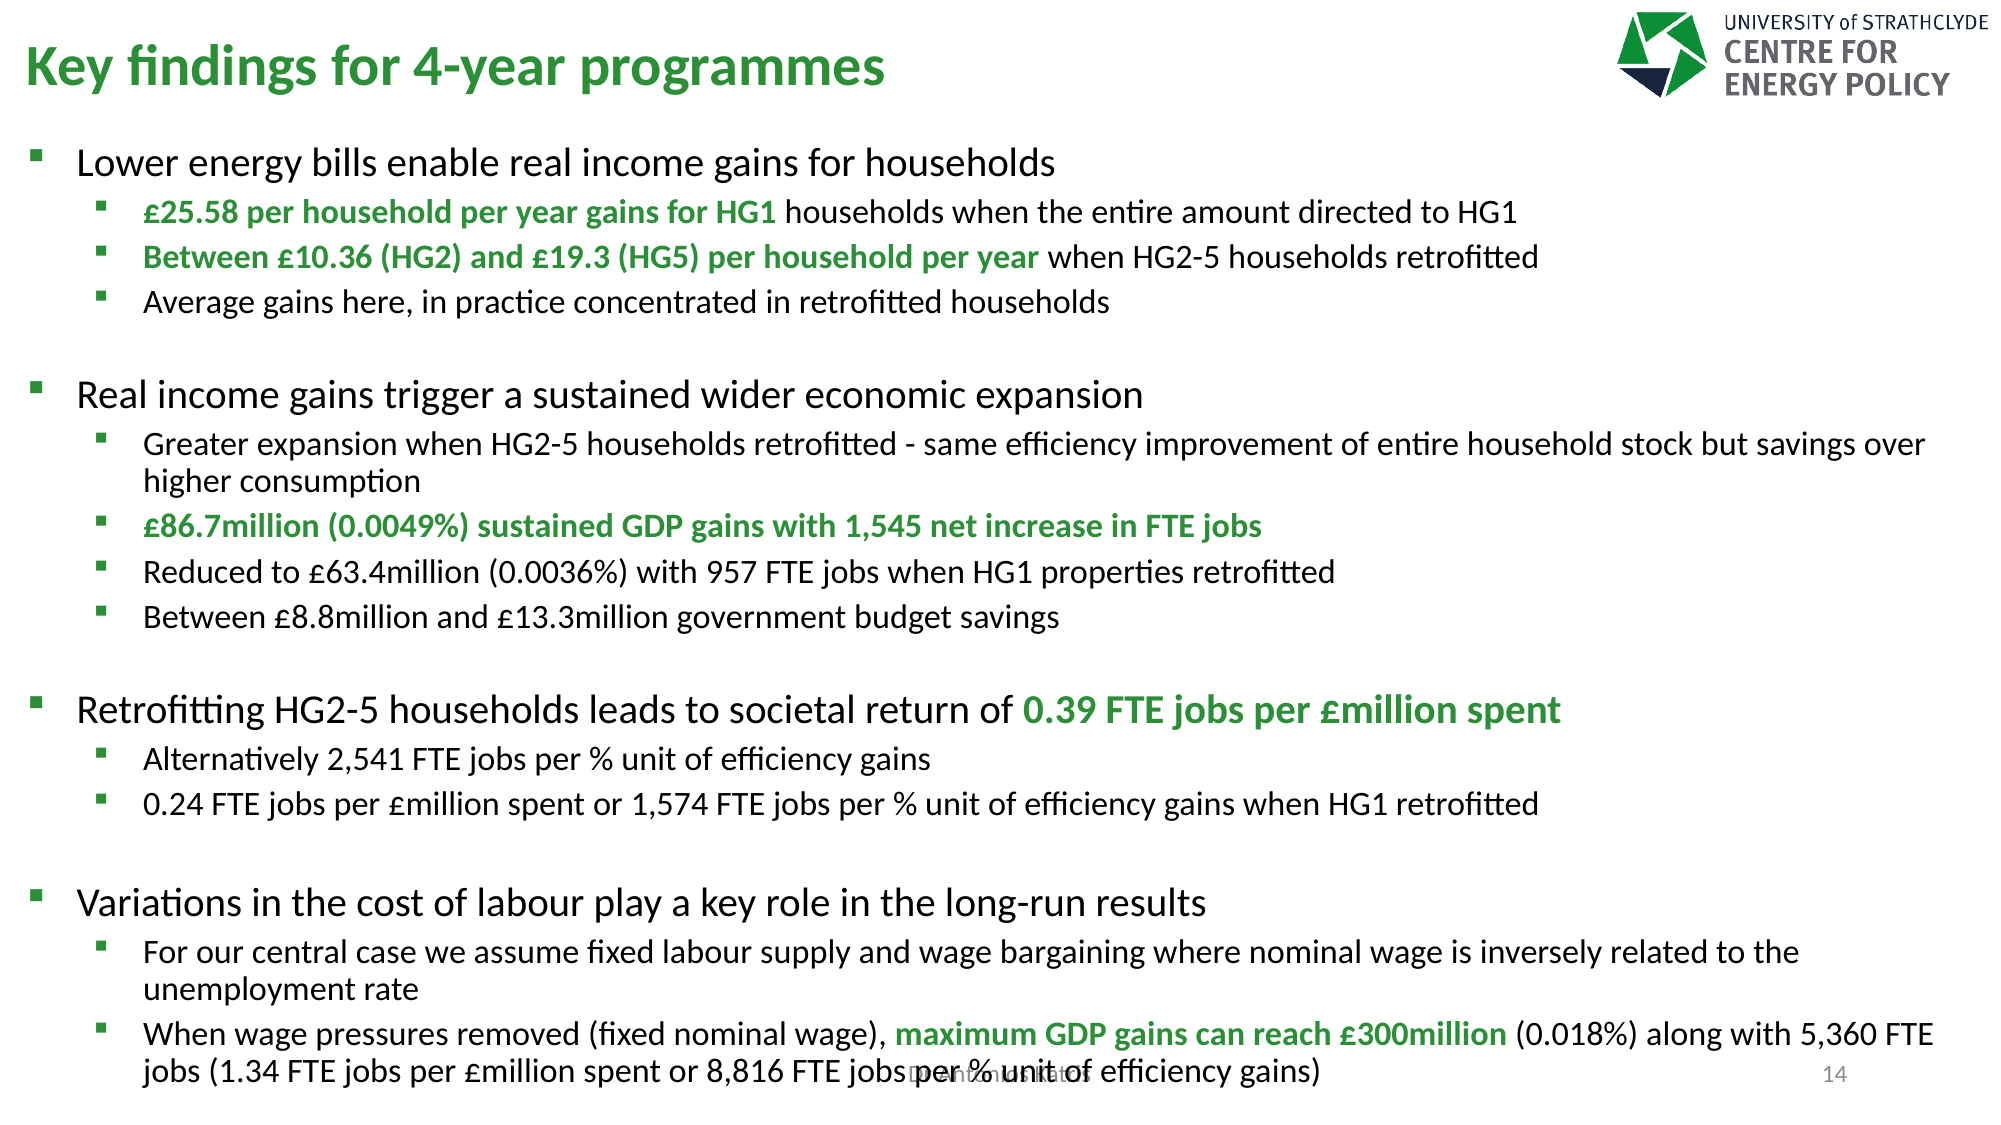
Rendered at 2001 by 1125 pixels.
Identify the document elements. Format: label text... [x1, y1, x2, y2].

slide_number 14 [1412, 1042, 1863, 1103]
subtitle Lower energy bills enable real income gains for households £25.58 per household per year gains for HG1 households when the entire amount directed to HG1 Between £10.36 (HG2) and £19.3 (HG5) per household per year when HG2-5 households retrofitted Average gains here, in practice concentrated in retrofitted households Real income gains trigger a sustained wider economic expansion Greater expansion when HG2-5 households retrofitted - same efficiency improvement of entire household stock but savings over higher consumption £86.7million (0.0049%) sustained GDP gains with 1,545 net increase in FTE jobs Reduced to £63.4million (0.0036%) with 957 FTE jobs when HG1 properties retrofitted Between £8.8million and £13.3million government budget savings Retrofitting HG2-5 households leads to societal return of 0.39 FTE jobs per £million spent Alternatively 2,541 FTE jobs per % unit of efficiency gains 0.24 FTE jobs per £million spent or 1,574 FTE jobs per % unit of efficiency gains when HG1 retrofitted Variations in the cost of labour play a key role in the long-run results For our central case we assume fixed labour supply and wage bargaining where nominal wage is inversely related to the unemployment rate When wage pressures removed (fixed nominal wage), maximum GDP gains can reach £300million (0.018%) along with 5,360 FTE jobs (1.34 FTE jobs per £million spent or 8,816 FTE jobs per % unit of efficiency gains) [11, 133, 1989, 1104]
title Key findings for 4-year programmes [11, 20, 1038, 106]
footer Dr Antonios Katris [662, 1042, 1338, 1103]
picture [1617, 11, 1989, 106]
